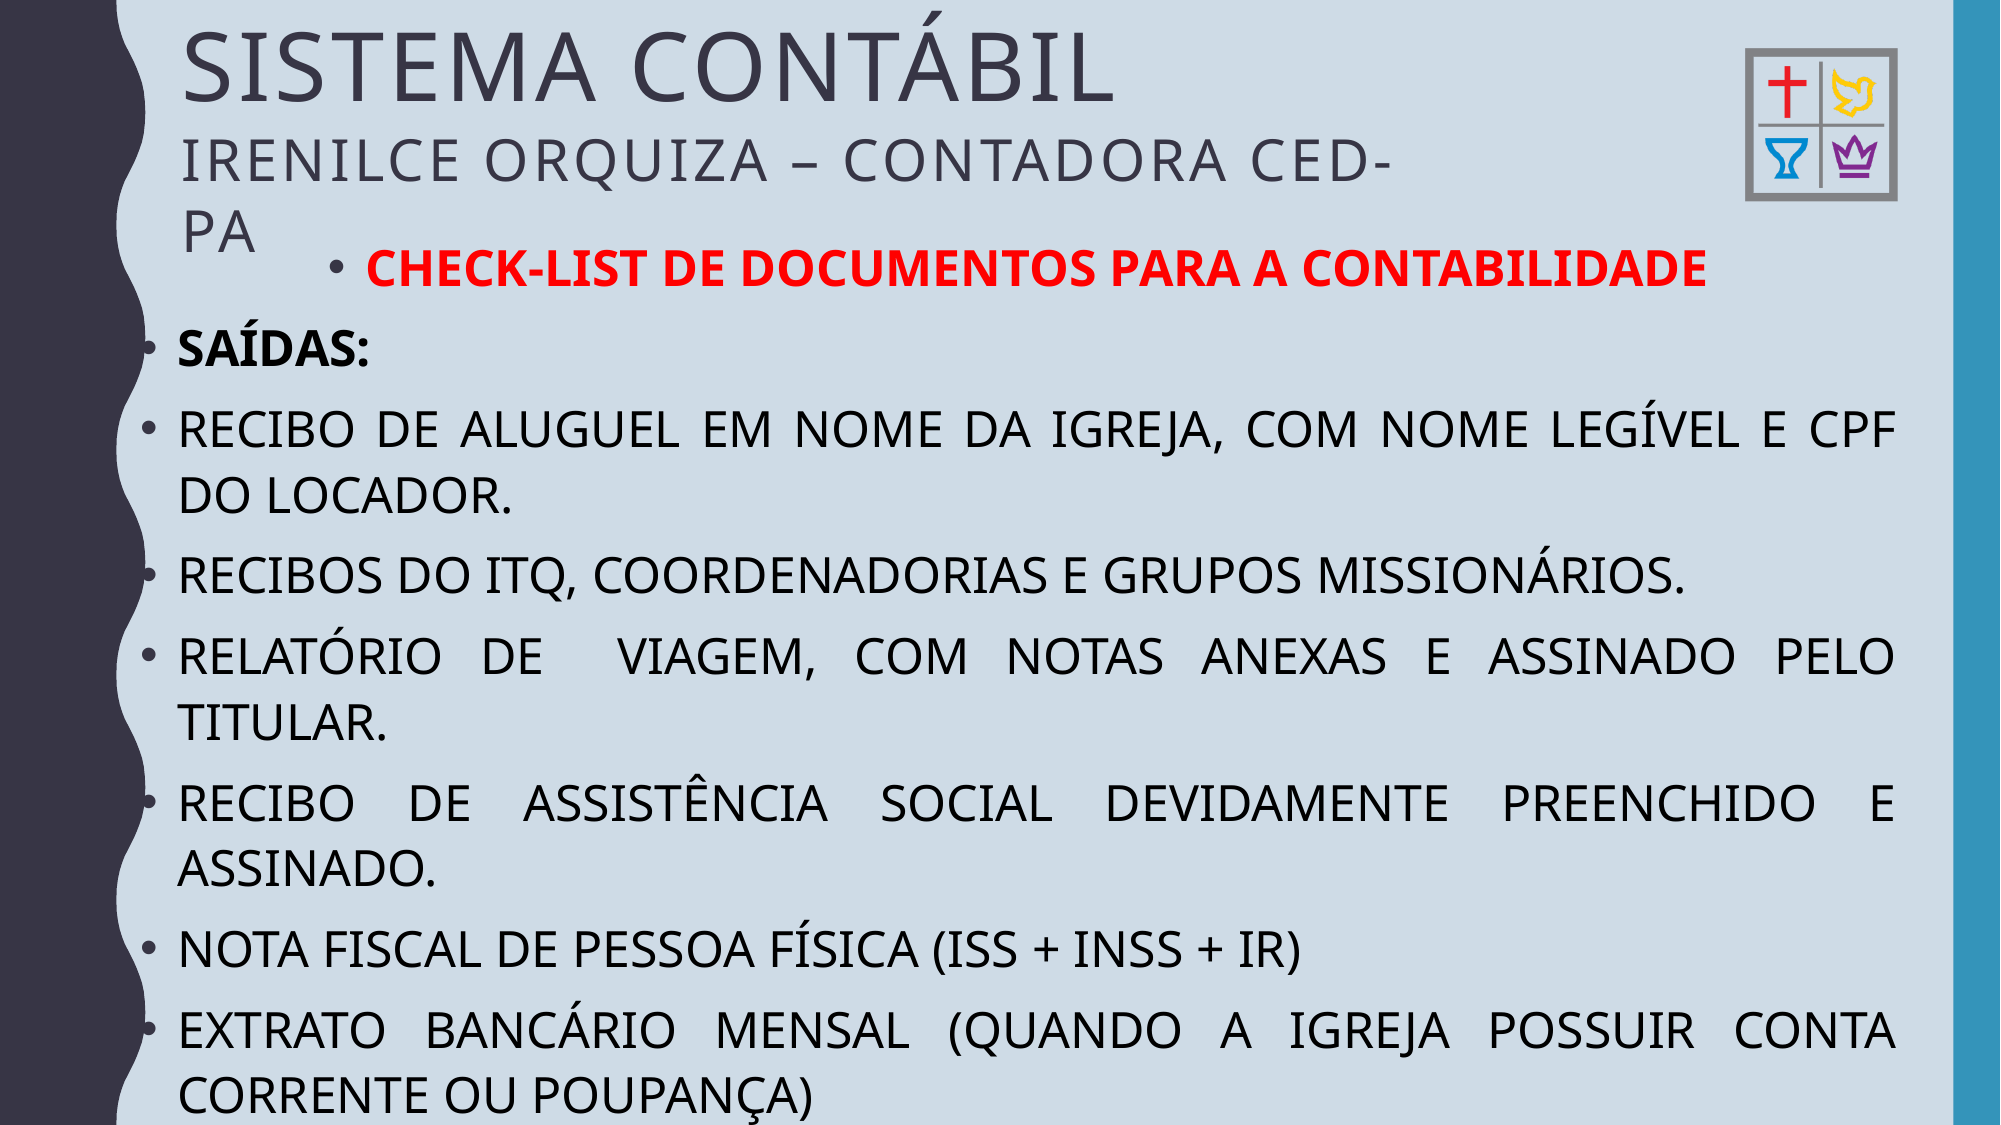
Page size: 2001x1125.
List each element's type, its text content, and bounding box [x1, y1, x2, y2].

picture [1727, 38, 1912, 212]
text_box CHECK-LIST DE DOCUMENTOS PARA A CONTABILIDADE SAÍDAS: RECIBO DE ALUGUEL EM NOME DA IGREJA, COM NOME LEGÍVEL E CPF DO LOCADOR. RECIBOS DO ITQ, COORDENADORIAS E GRUPOS MISSIONÁRIOS. RELATÓRIO DE VIAGEM, COM NOTAS ANEXAS E ASSINADO PELO TITULAR. RECIBO DE ASSISTÊNCIA SOCIAL DEVIDAMENTE PREENCHIDO E ASSINADO. NOTA FISCAL DE PESSOA FÍSICA (ISS + INSS + IR) EXTRATO BANCÁRIO MENSAL (QUANDO A IGREJA POSSUIR CONTA CORRENTE OU POUPANÇA) [125, 222, 1912, 1125]
text_box SISTEMA CONTÁBIL Irenilce Orquiza – Contadora CED-Pa [166, 0, 1456, 222]
